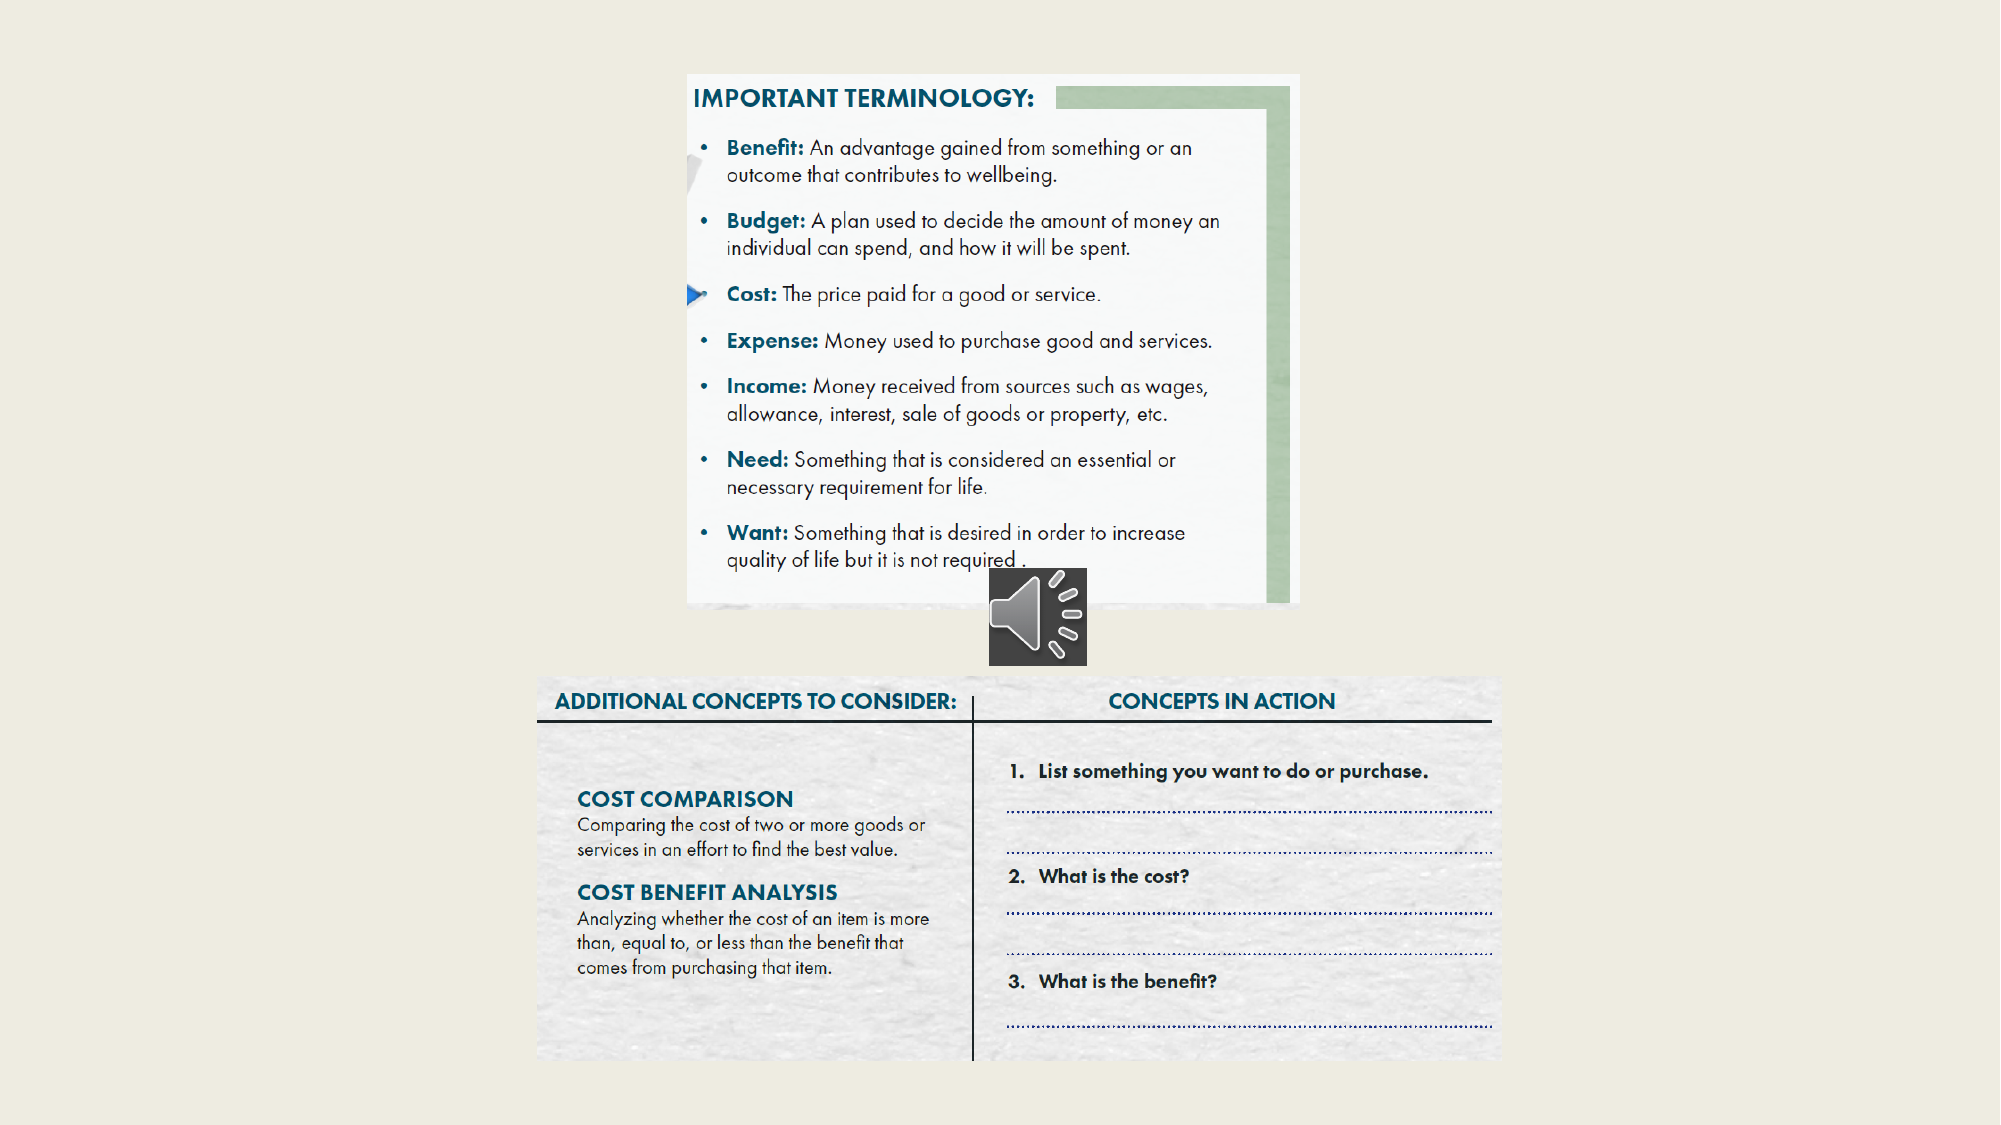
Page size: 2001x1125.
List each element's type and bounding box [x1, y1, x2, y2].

picture [537, 675, 1502, 1061]
picture [687, 74, 1301, 668]
